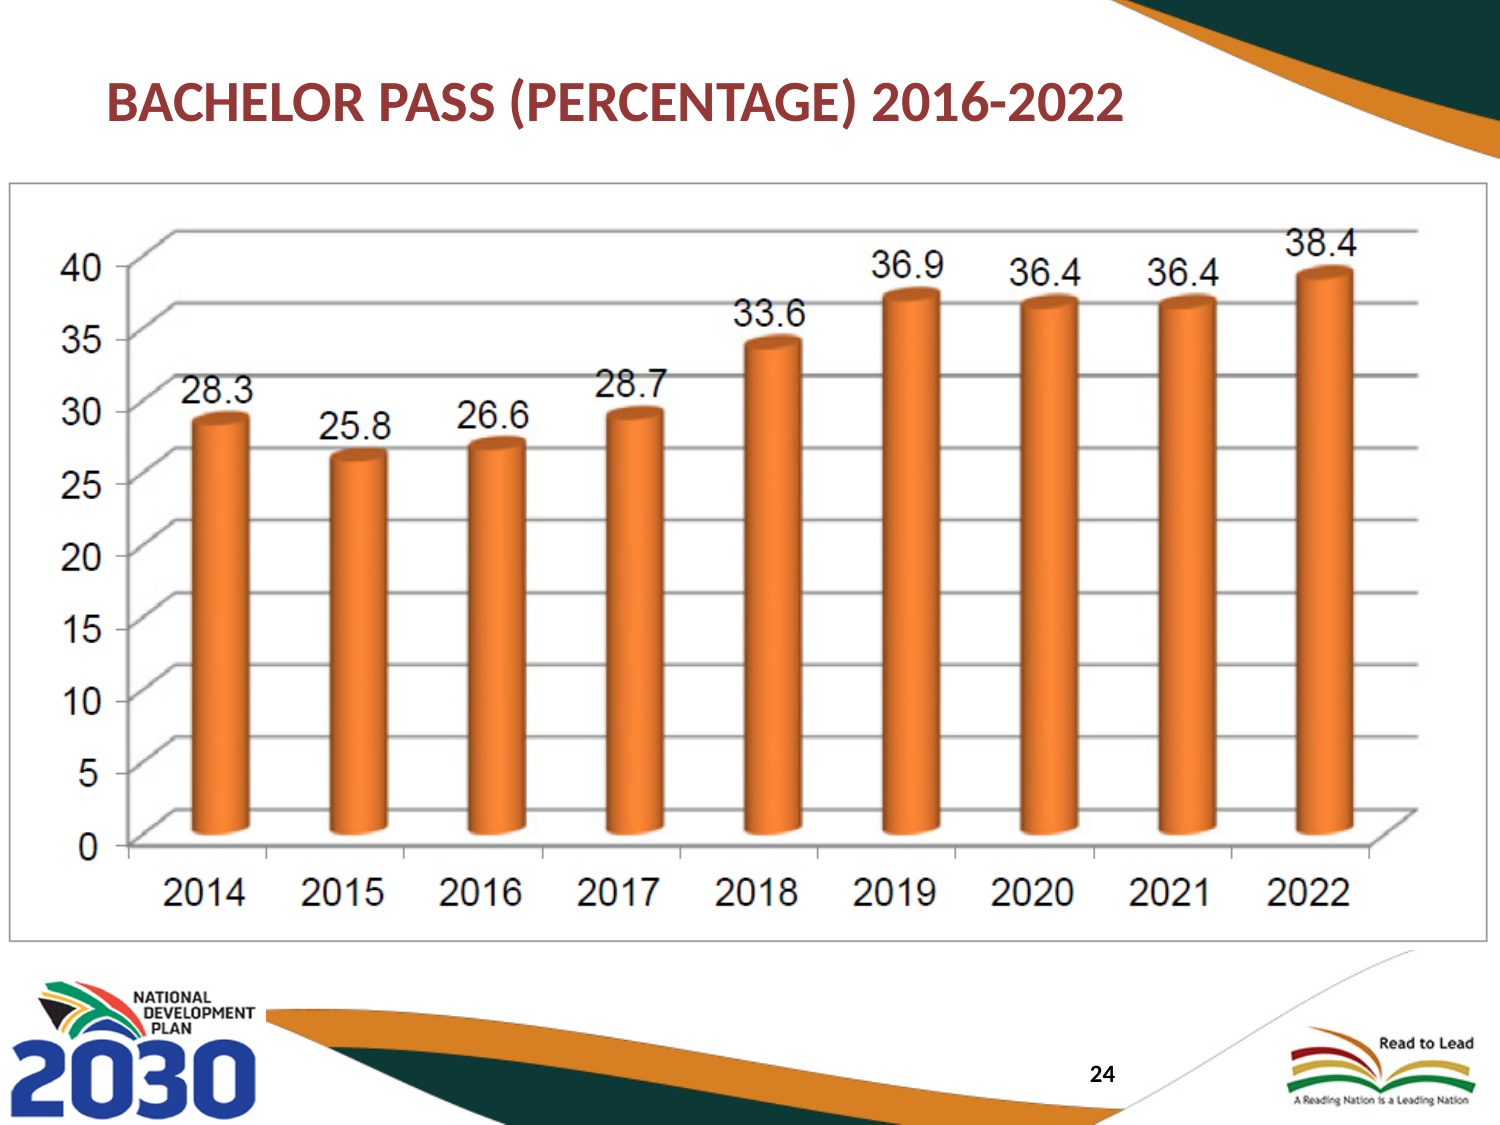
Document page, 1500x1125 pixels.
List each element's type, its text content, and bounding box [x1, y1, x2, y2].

title BACHELOR PASS (PERCENTAGE) 2016-2022 [0, 0, 1247, 174]
picture [0, 0, 1500, 1125]
slide_number 24 [1074, 1042, 1425, 1103]
